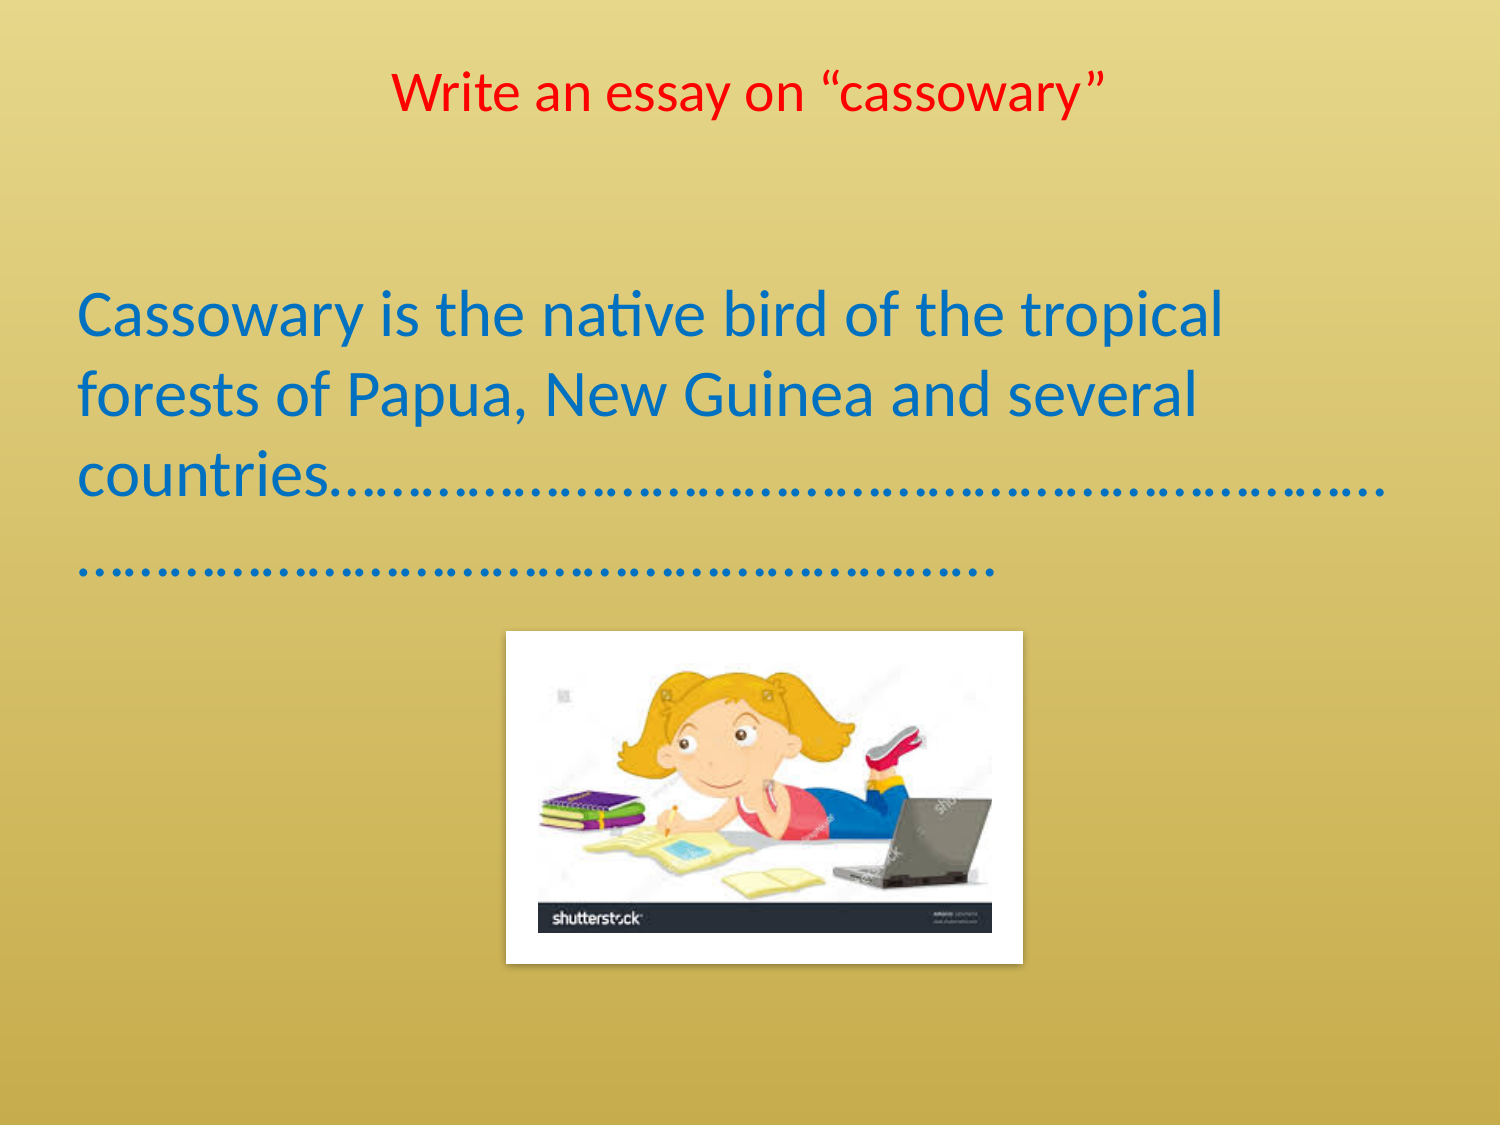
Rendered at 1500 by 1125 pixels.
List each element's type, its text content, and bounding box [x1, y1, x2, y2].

title Write an essay on “cassowary” [75, 45, 1425, 200]
list Cassowary is the native bird of the tropical forests of Papua, New Guinea and several countries………………………………………………………………………………………………………………… [62, 262, 1425, 1013]
picture [537, 662, 993, 933]
